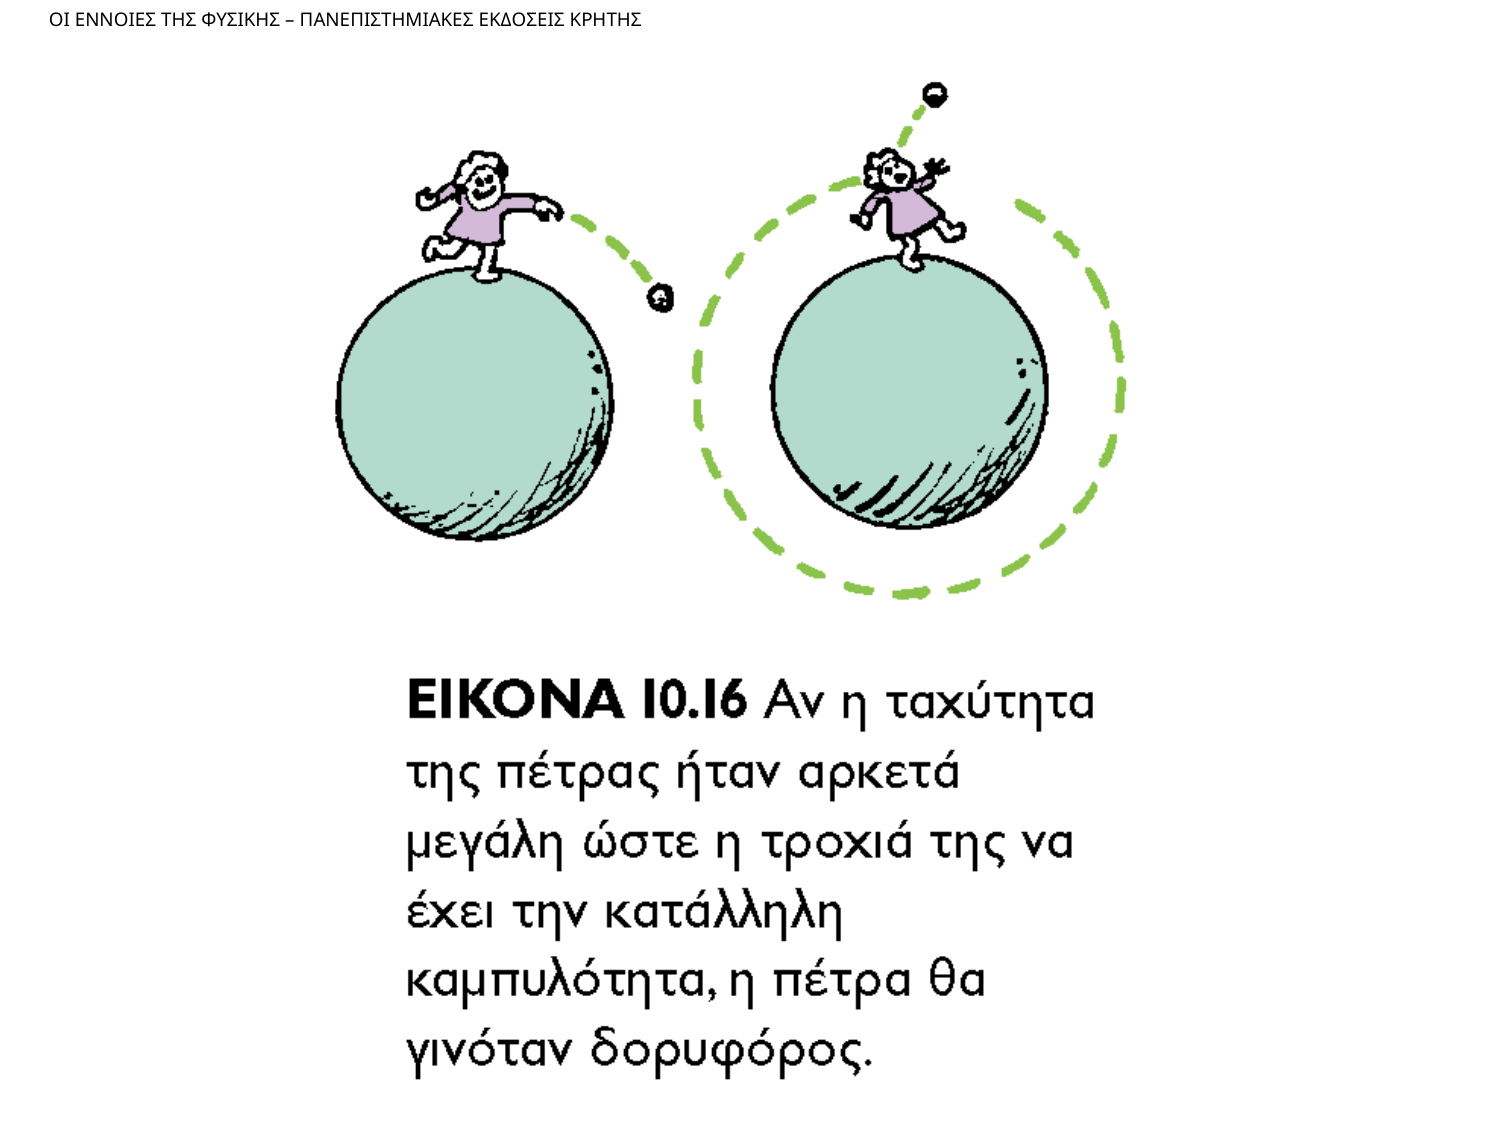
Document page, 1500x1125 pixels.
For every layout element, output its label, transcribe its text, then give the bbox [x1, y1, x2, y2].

text_box OI ENNOIEΣ THΣ ΦYΣIKHΣ – ΠANEΠIΣTHMIAKEΣ EKΔOΣEIΣ KPHTHΣ [34, 0, 657, 38]
picture [287, 49, 1181, 1125]
